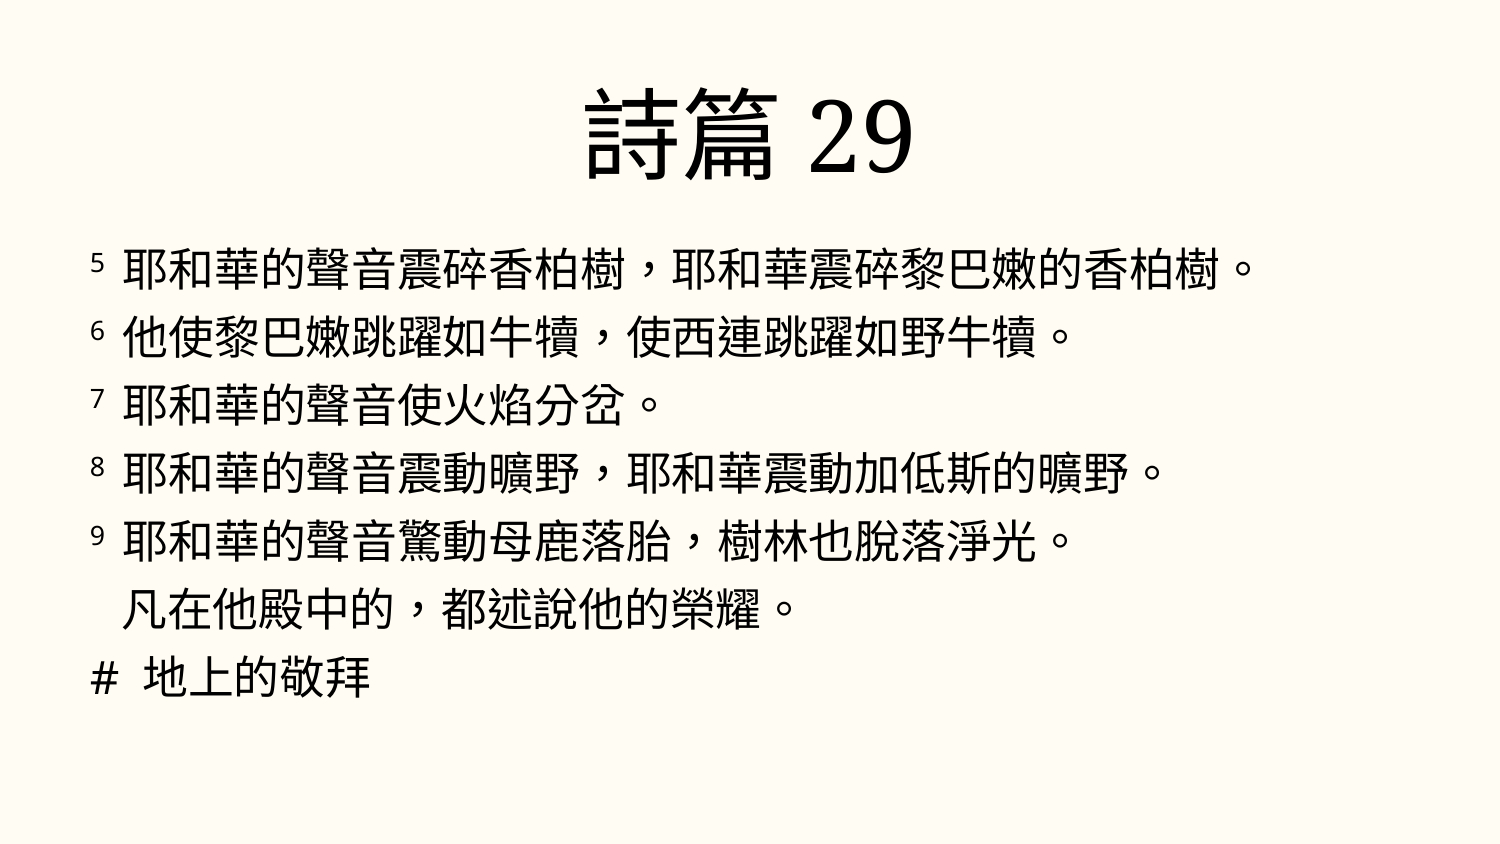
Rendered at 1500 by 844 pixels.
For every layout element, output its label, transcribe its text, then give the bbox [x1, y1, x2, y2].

text_box 5 耶和華的聲音震碎香柏樹，耶和華震碎黎巴嫩的香柏樹。 6 他使黎巴嫩跳躍如牛犢，使西連跳躍如野牛犢。 7 耶和華的聲音使火焰分岔。 8 耶和華的聲音震動曠野，耶和華震動加低斯的曠野。 9 耶和華的聲音驚動母鹿落胎，樹林也脫落淨光。 凡在他殿中的，都述說他的榮耀。 # 地上的敬拜 [74, 233, 1425, 712]
text_box 詩篇29 [74, 86, 1425, 215]
